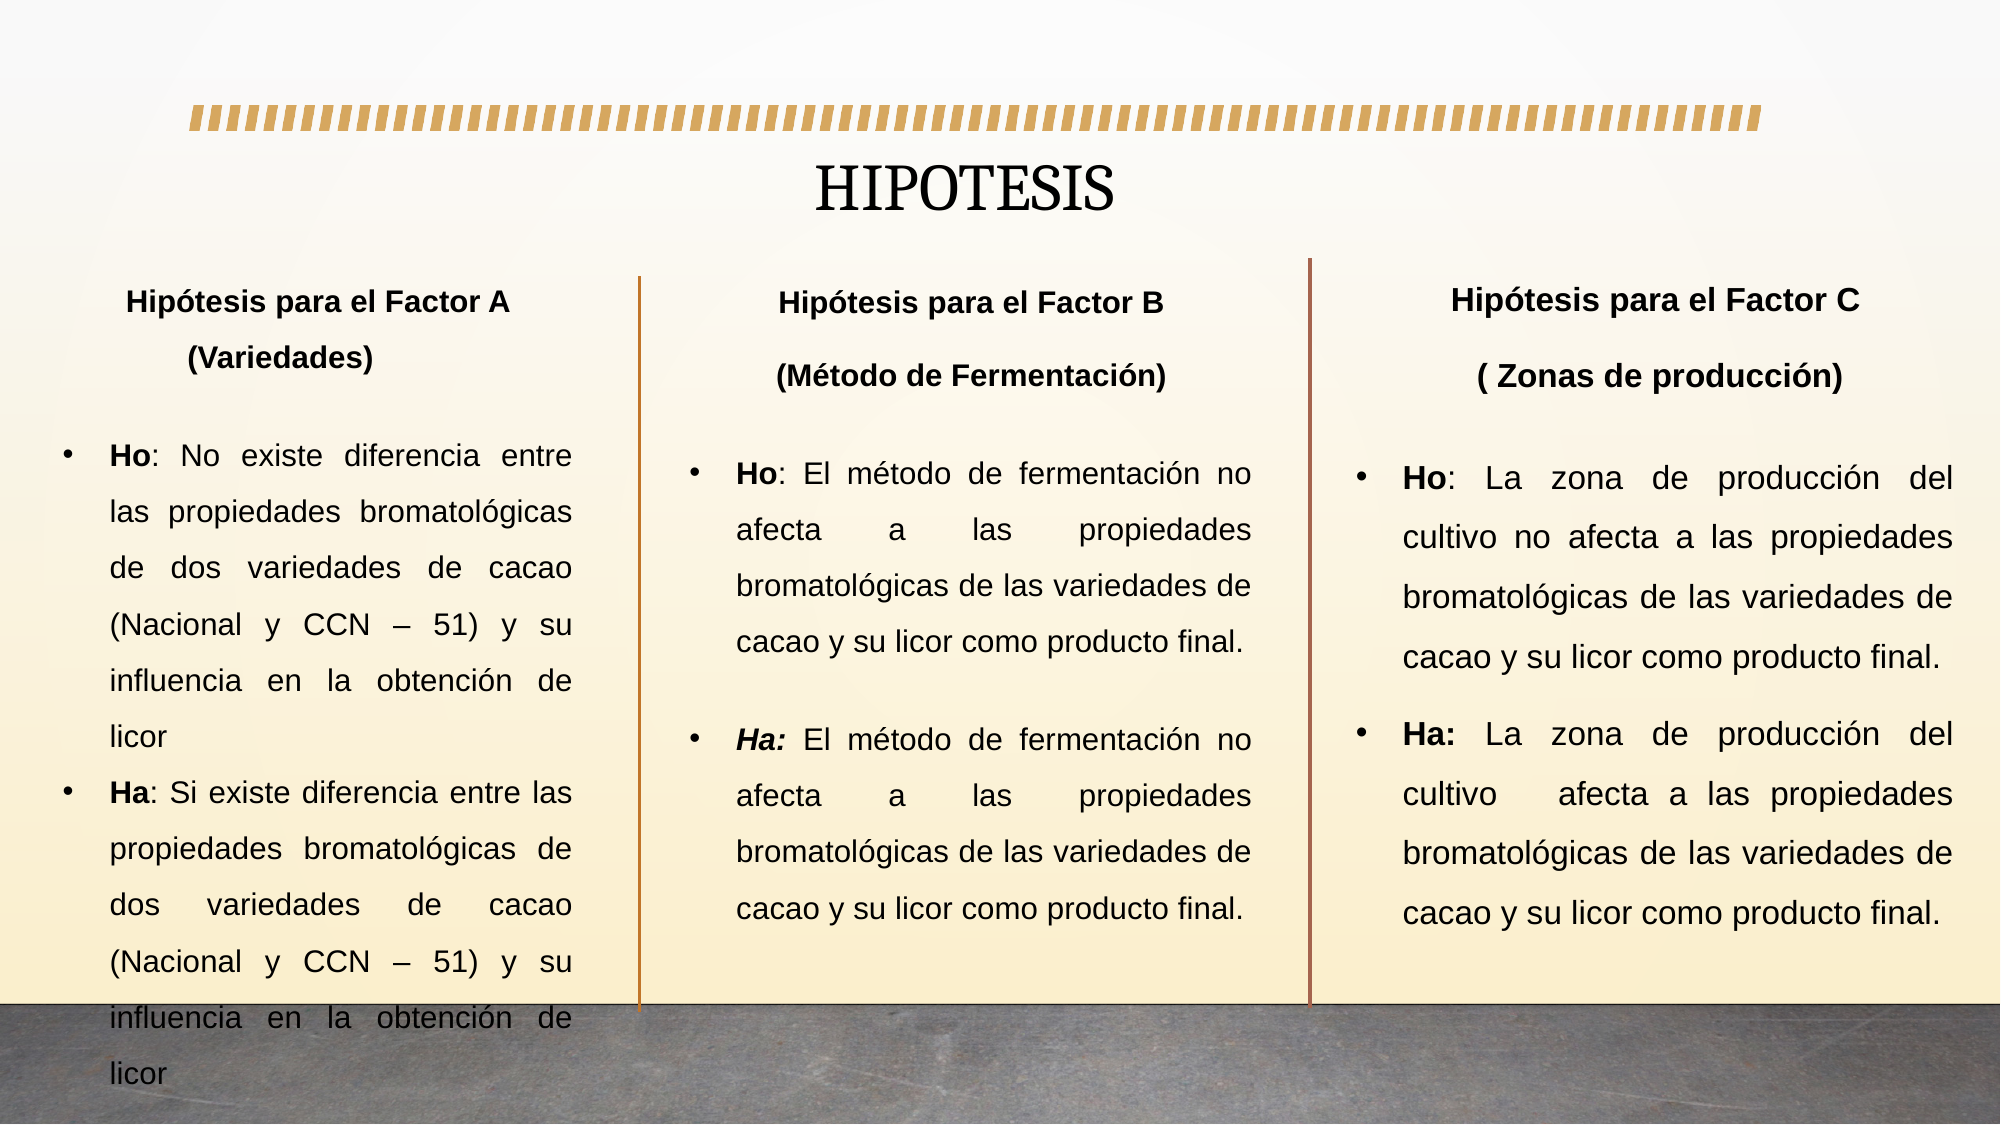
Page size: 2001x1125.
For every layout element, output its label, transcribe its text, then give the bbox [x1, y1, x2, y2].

text_box Hipótesis para el Factor C ( Zonas de producción) Ho: La zona de producción del cultivo no afecta a las propiedades bromatológicas de las variedades de cacao y su licor como producto final. Ha: La zona de producción del cultivo afecta a las propiedades bromatológicas de las variedades de cacao y su licor como producto final. [1267, 250, 1970, 939]
text_box Hipótesis para el Factor A (Variedades) Ho: No existe diferencia entre las propiedades bromatológicas de dos variedades de cacao (Nacional y CCN – 51) y su influencia en la obtención de licor Ha: Si existe diferencia entre las propiedades bromatológicas de dos variedades de cacao (Nacional y CCN – 51) y su influencia en la obtención de licor [0, 255, 589, 1098]
picture [0, 1004, 2000, 1124]
text_box Hipótesis para el Factor B (Método de Fermentación) Ho: El método de fermentación no afecta a las propiedades bromatológicas de las variedades de cacao y su licor como producto final. Ha: El método de fermentación no afecta a las propiedades bromatológicas de las variedades de cacao y su licor como producto final. [600, 256, 1267, 933]
title HIPOTESIS [799, 145, 1201, 235]
